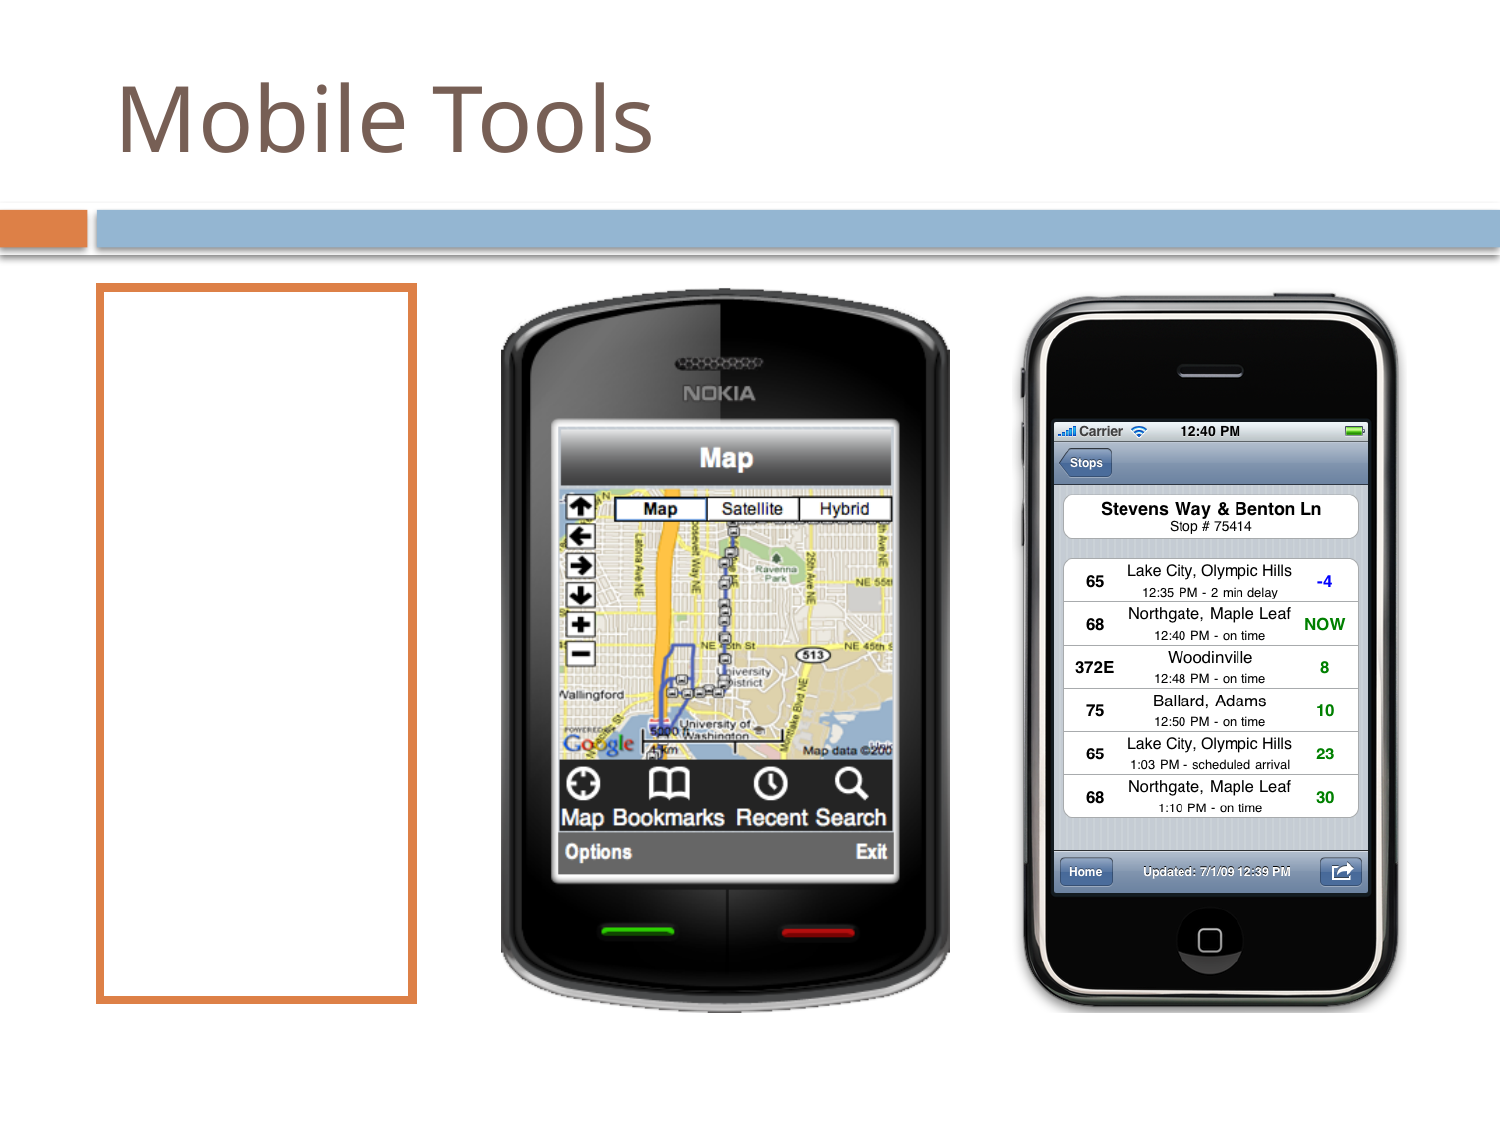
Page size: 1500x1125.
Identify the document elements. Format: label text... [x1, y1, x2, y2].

title Mobile Tools [99, 44, 1426, 188]
picture [1012, 287, 1407, 1013]
list Native mobile apps combine real-time arrival info with location-aware features Nokia, iPhone, Palm Pre, Android… Even more as mobile web app [96, 283, 417, 1004]
picture [501, 287, 951, 1013]
